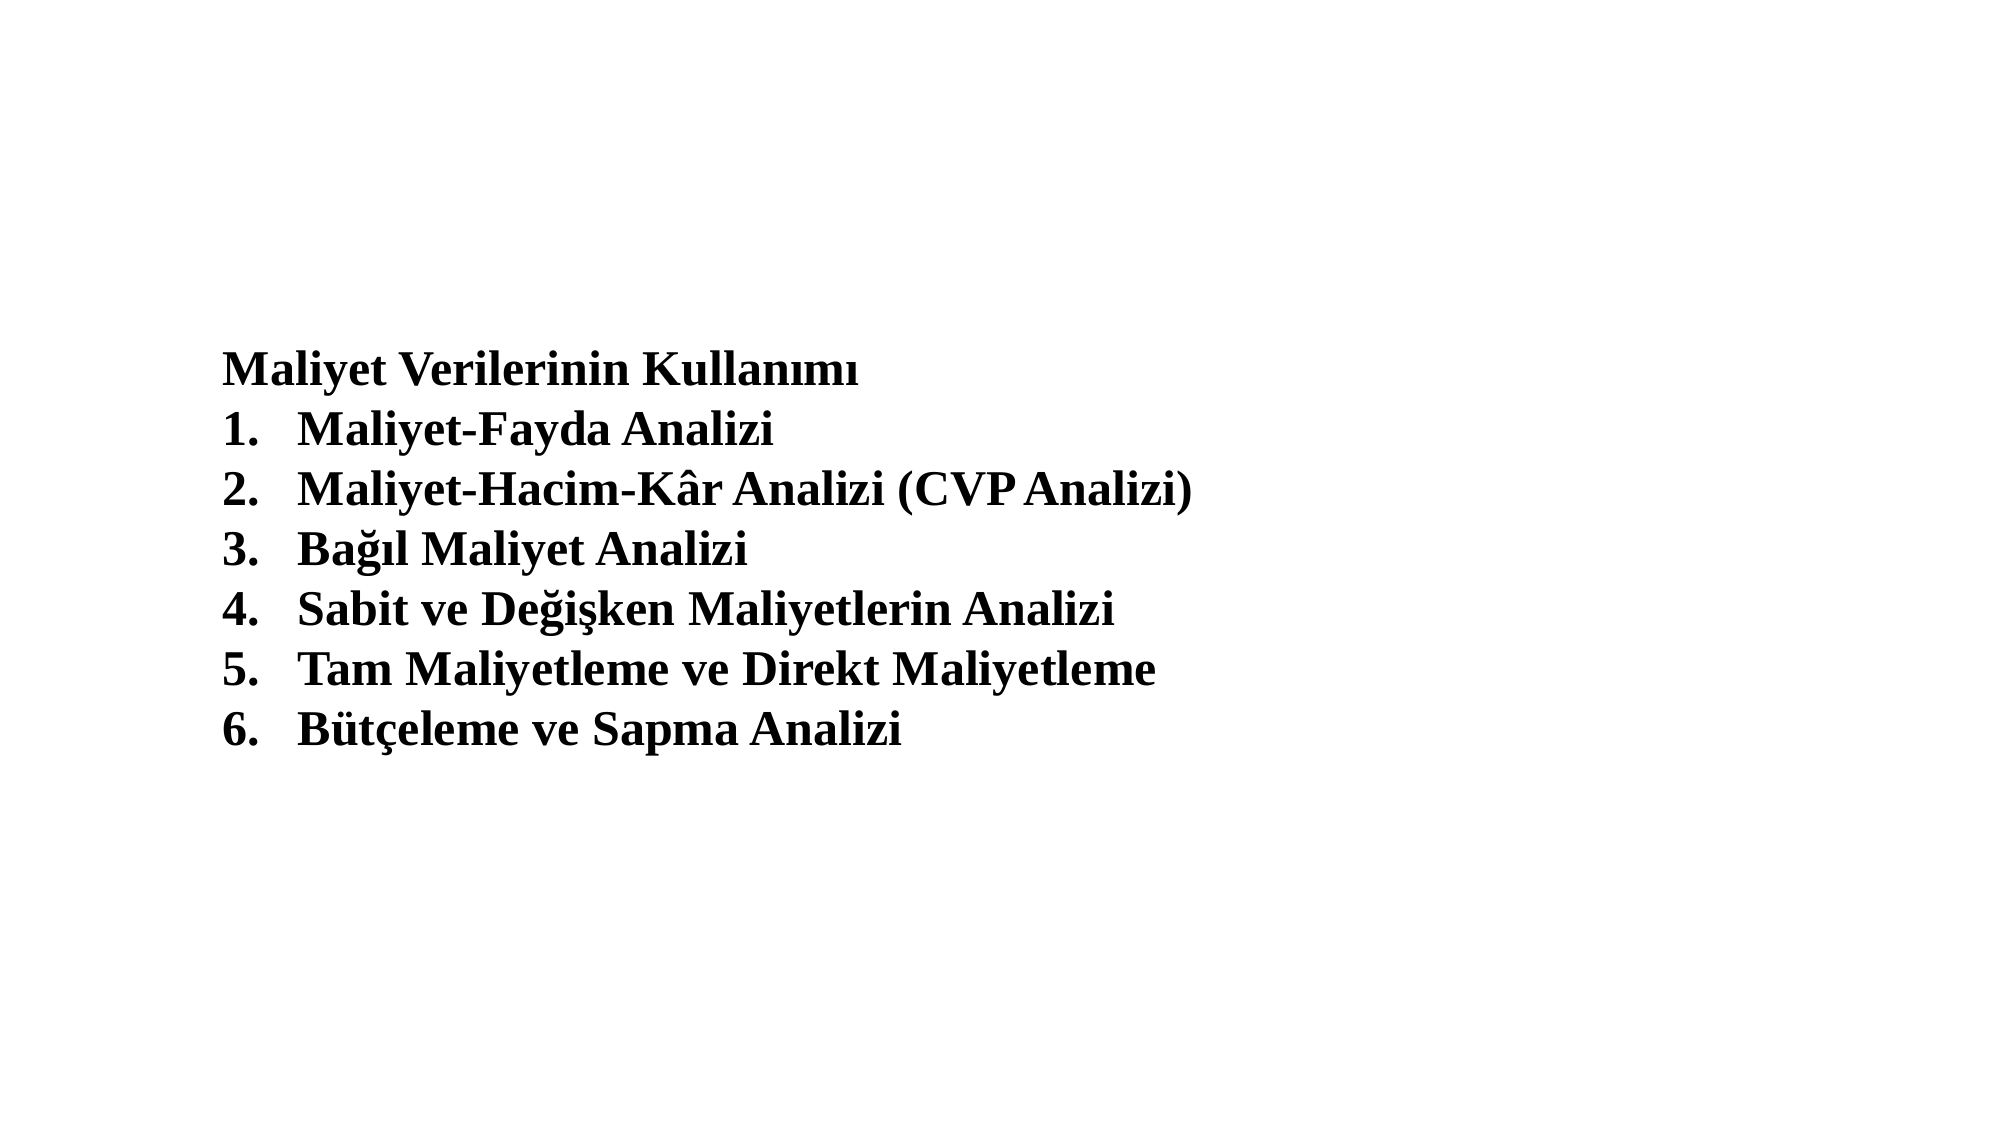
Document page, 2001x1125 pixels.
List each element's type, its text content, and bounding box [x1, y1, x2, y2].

text_box Maliyet Verilerinin Kullanımı Maliyet-Fayda Analizi Maliyet-Hacim-Kâr Analizi (CVP Analizi) Bağıl Maliyet Analizi Sabit ve Değişken Maliyetlerin Analizi Tam Maliyetleme ve Direkt Maliyetleme Bütçeleme ve Sapma Analizi [208, 328, 2000, 764]
